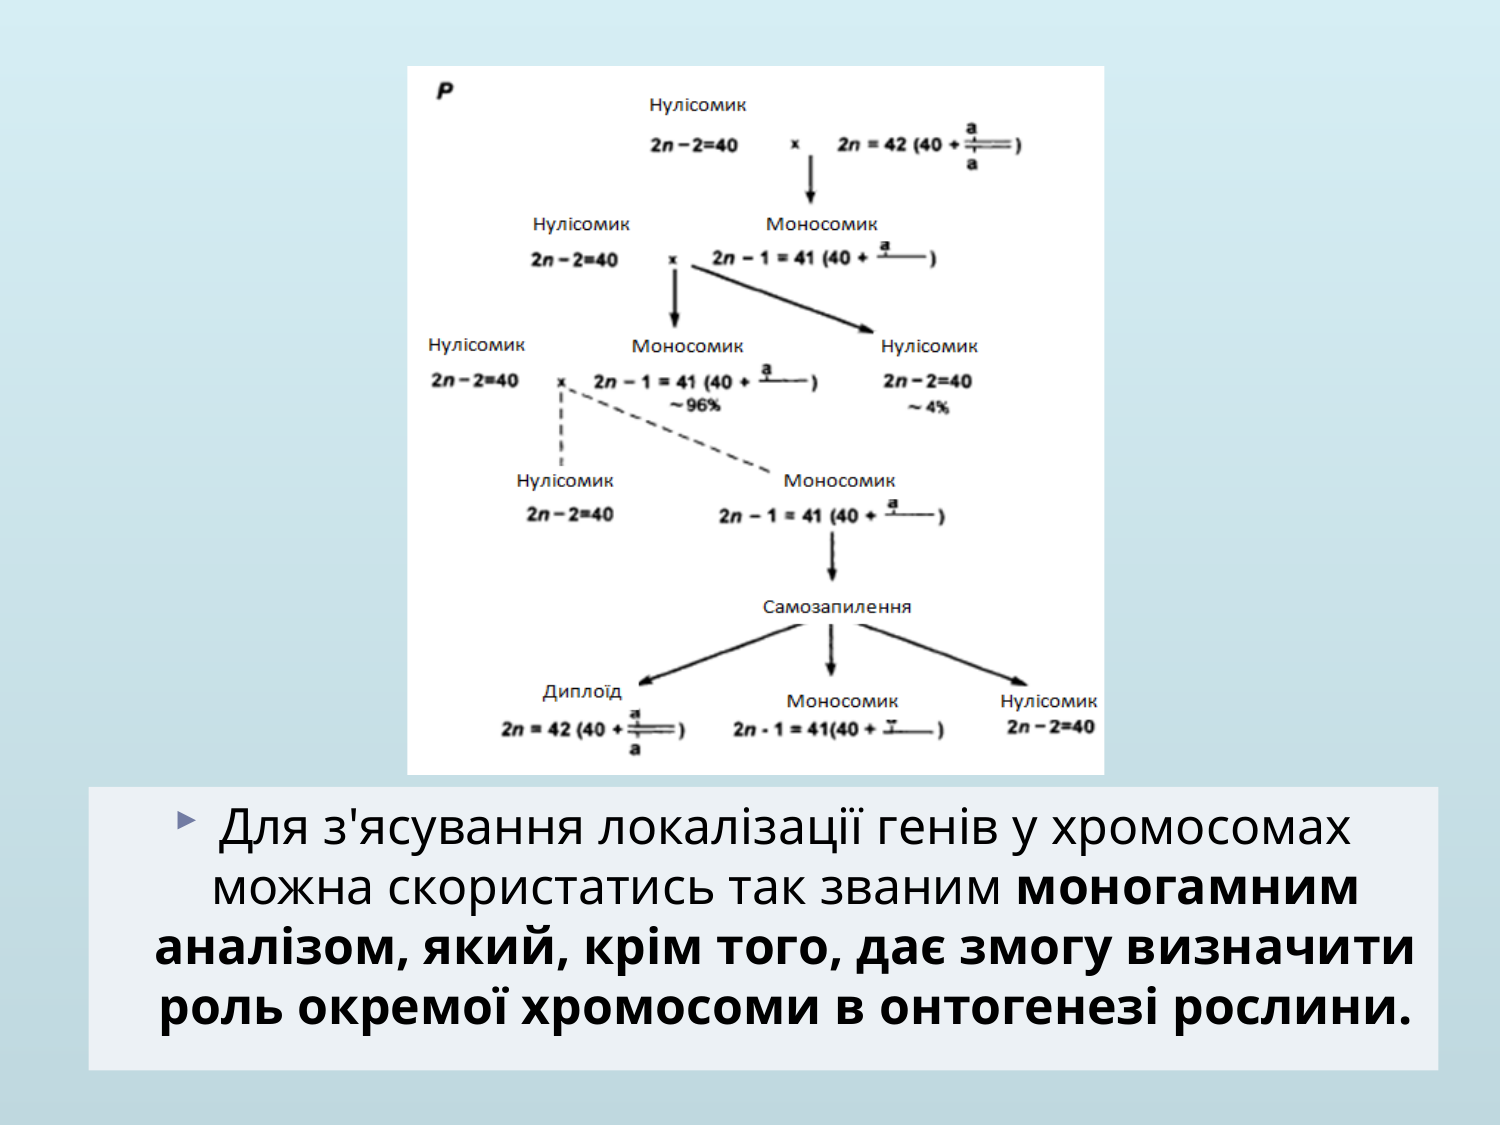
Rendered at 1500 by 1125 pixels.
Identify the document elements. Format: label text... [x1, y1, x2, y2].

list Для з'ясування локалізації генів у хромосомах можна скористатись так званим моногамним аналізом, який, крім того, дає змогу визначити роль окремої хромосоми в онтогенезі рослини. [88, 786, 1439, 1071]
picture [407, 66, 1105, 776]
